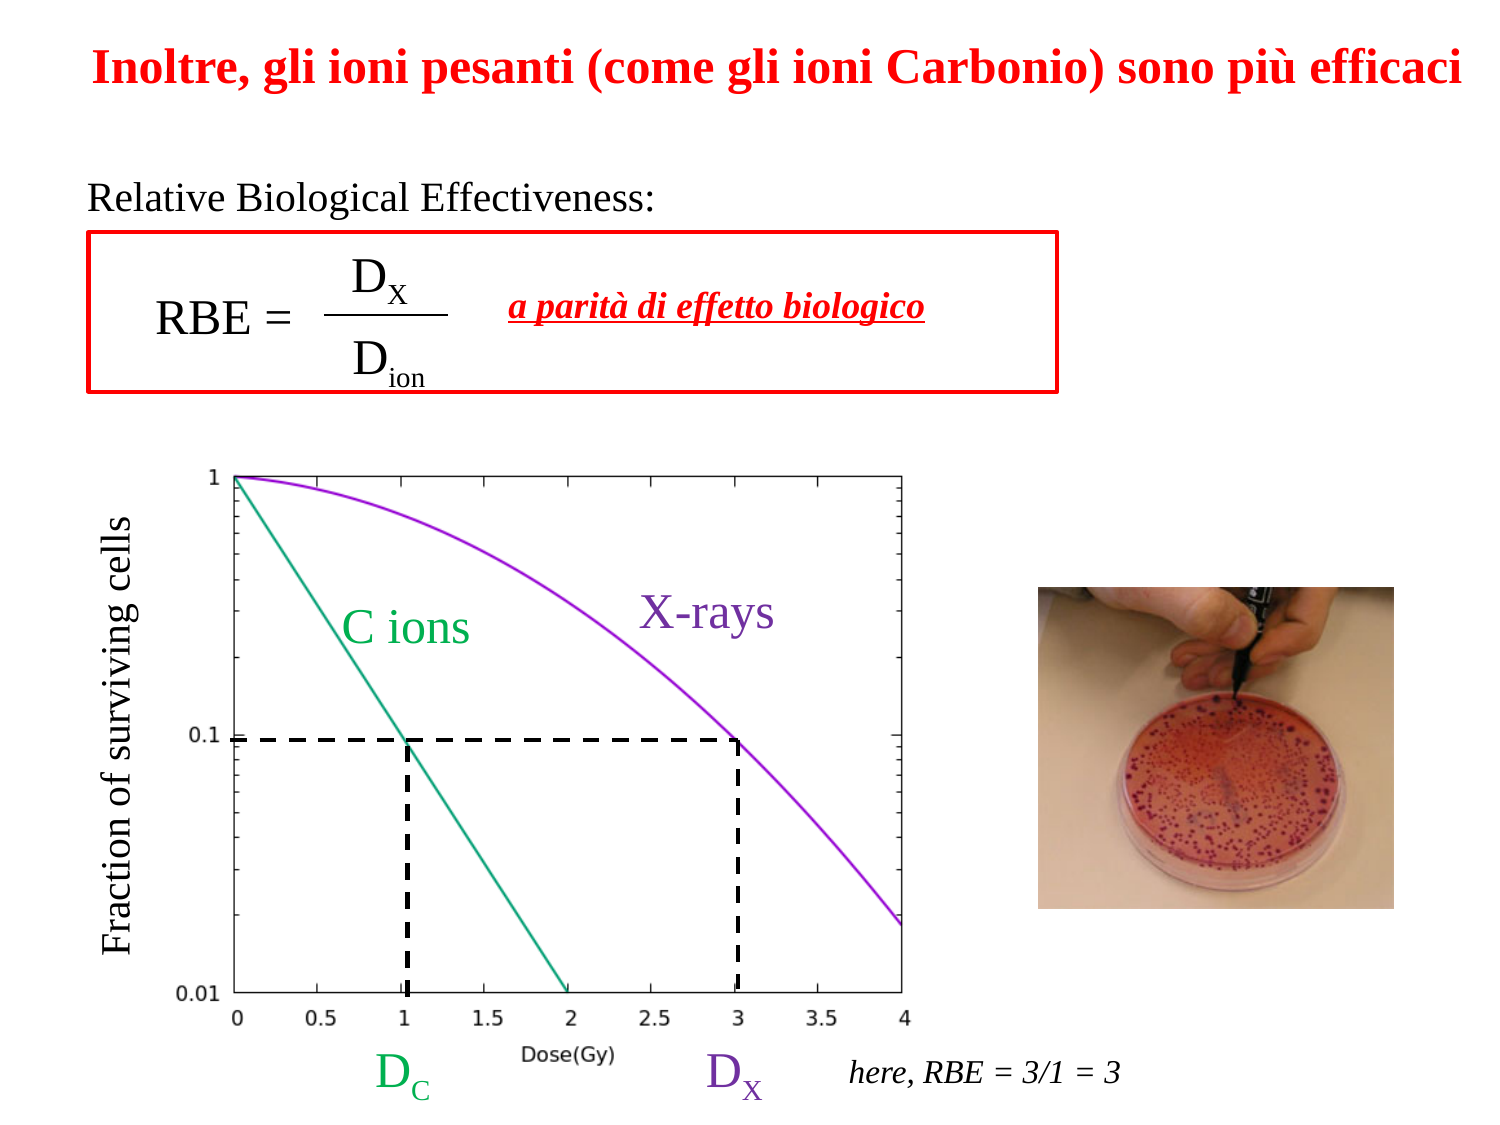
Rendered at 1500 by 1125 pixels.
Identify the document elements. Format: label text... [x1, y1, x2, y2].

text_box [140, 234, 1016, 393]
text_box Relative Biological Effectiveness: [72, 162, 1500, 277]
text_box here, RBE = 3/1 = 3 [944, 1042, 1375, 1098]
text_box Inoltre, gli ioni pesanti (come gli ioni Carbonio) sono più efficaci [76, 26, 1500, 102]
picture [1038, 587, 1394, 909]
text_box [86, 230, 1059, 394]
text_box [80, 408, 940, 1107]
